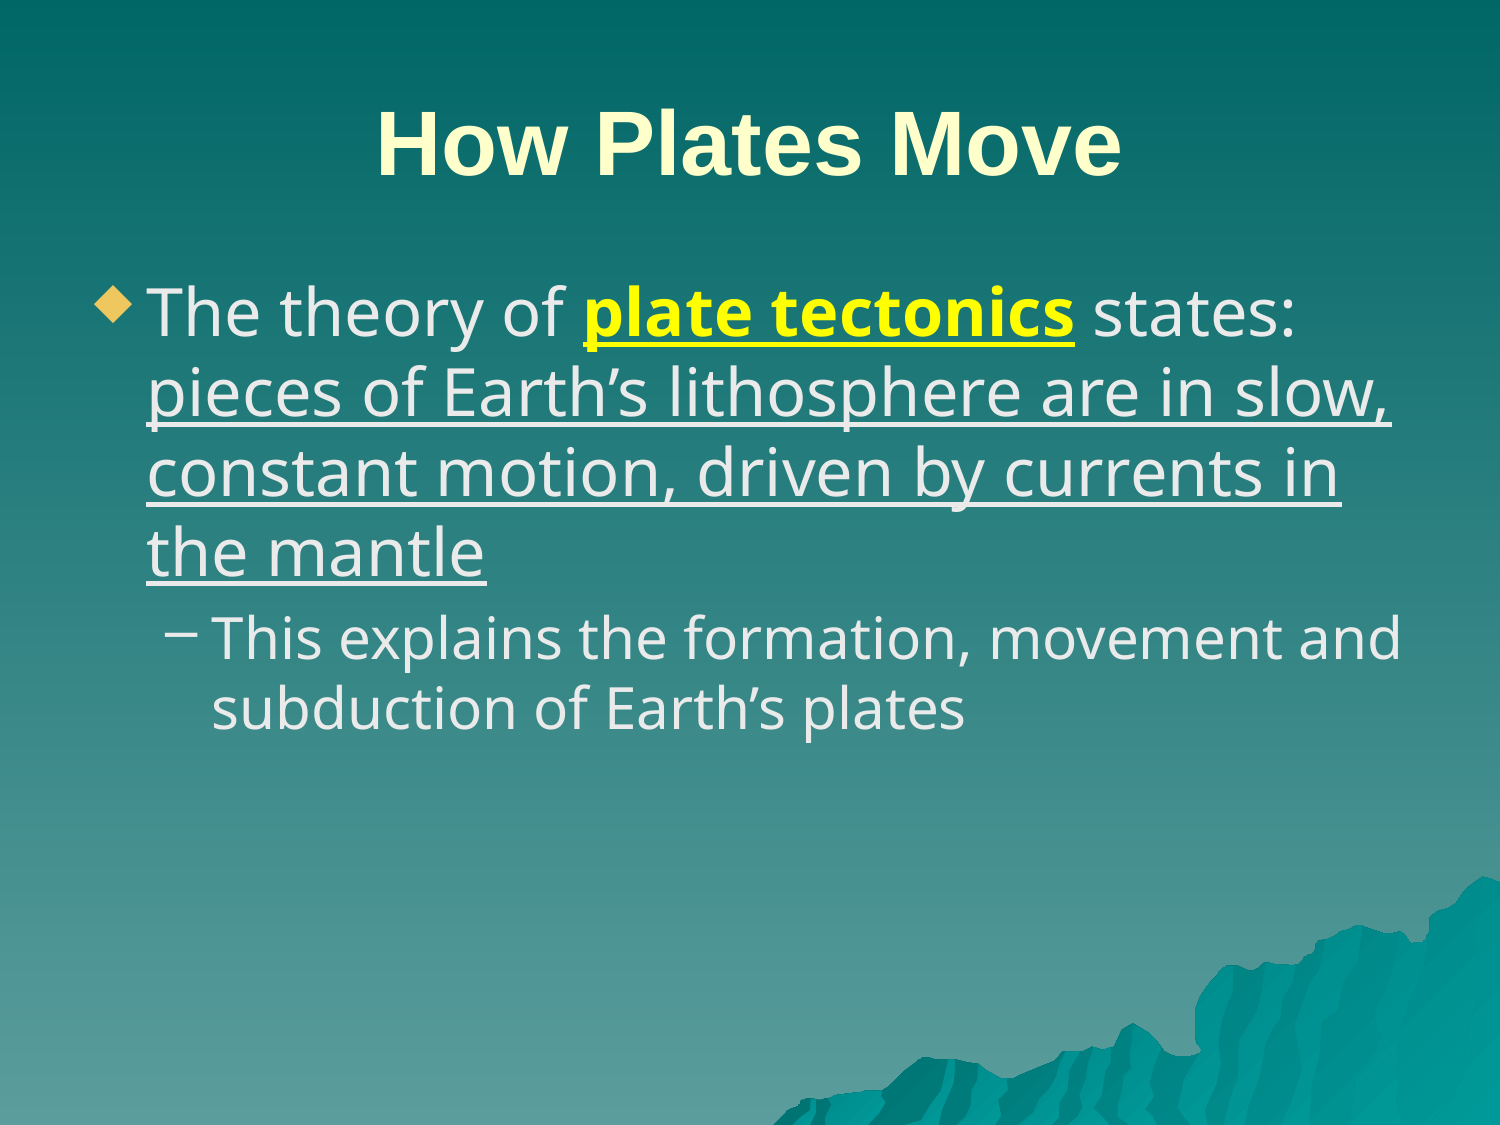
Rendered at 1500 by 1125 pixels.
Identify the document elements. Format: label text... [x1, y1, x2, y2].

title How Plates Move [74, 45, 1426, 233]
list The theory of plate tectonics states: pieces of Earth’s lithosphere are in slow, constant motion, driven by currents in the mantle This explains the formation, movement and subduction of Earth’s plates [74, 262, 1426, 1006]
